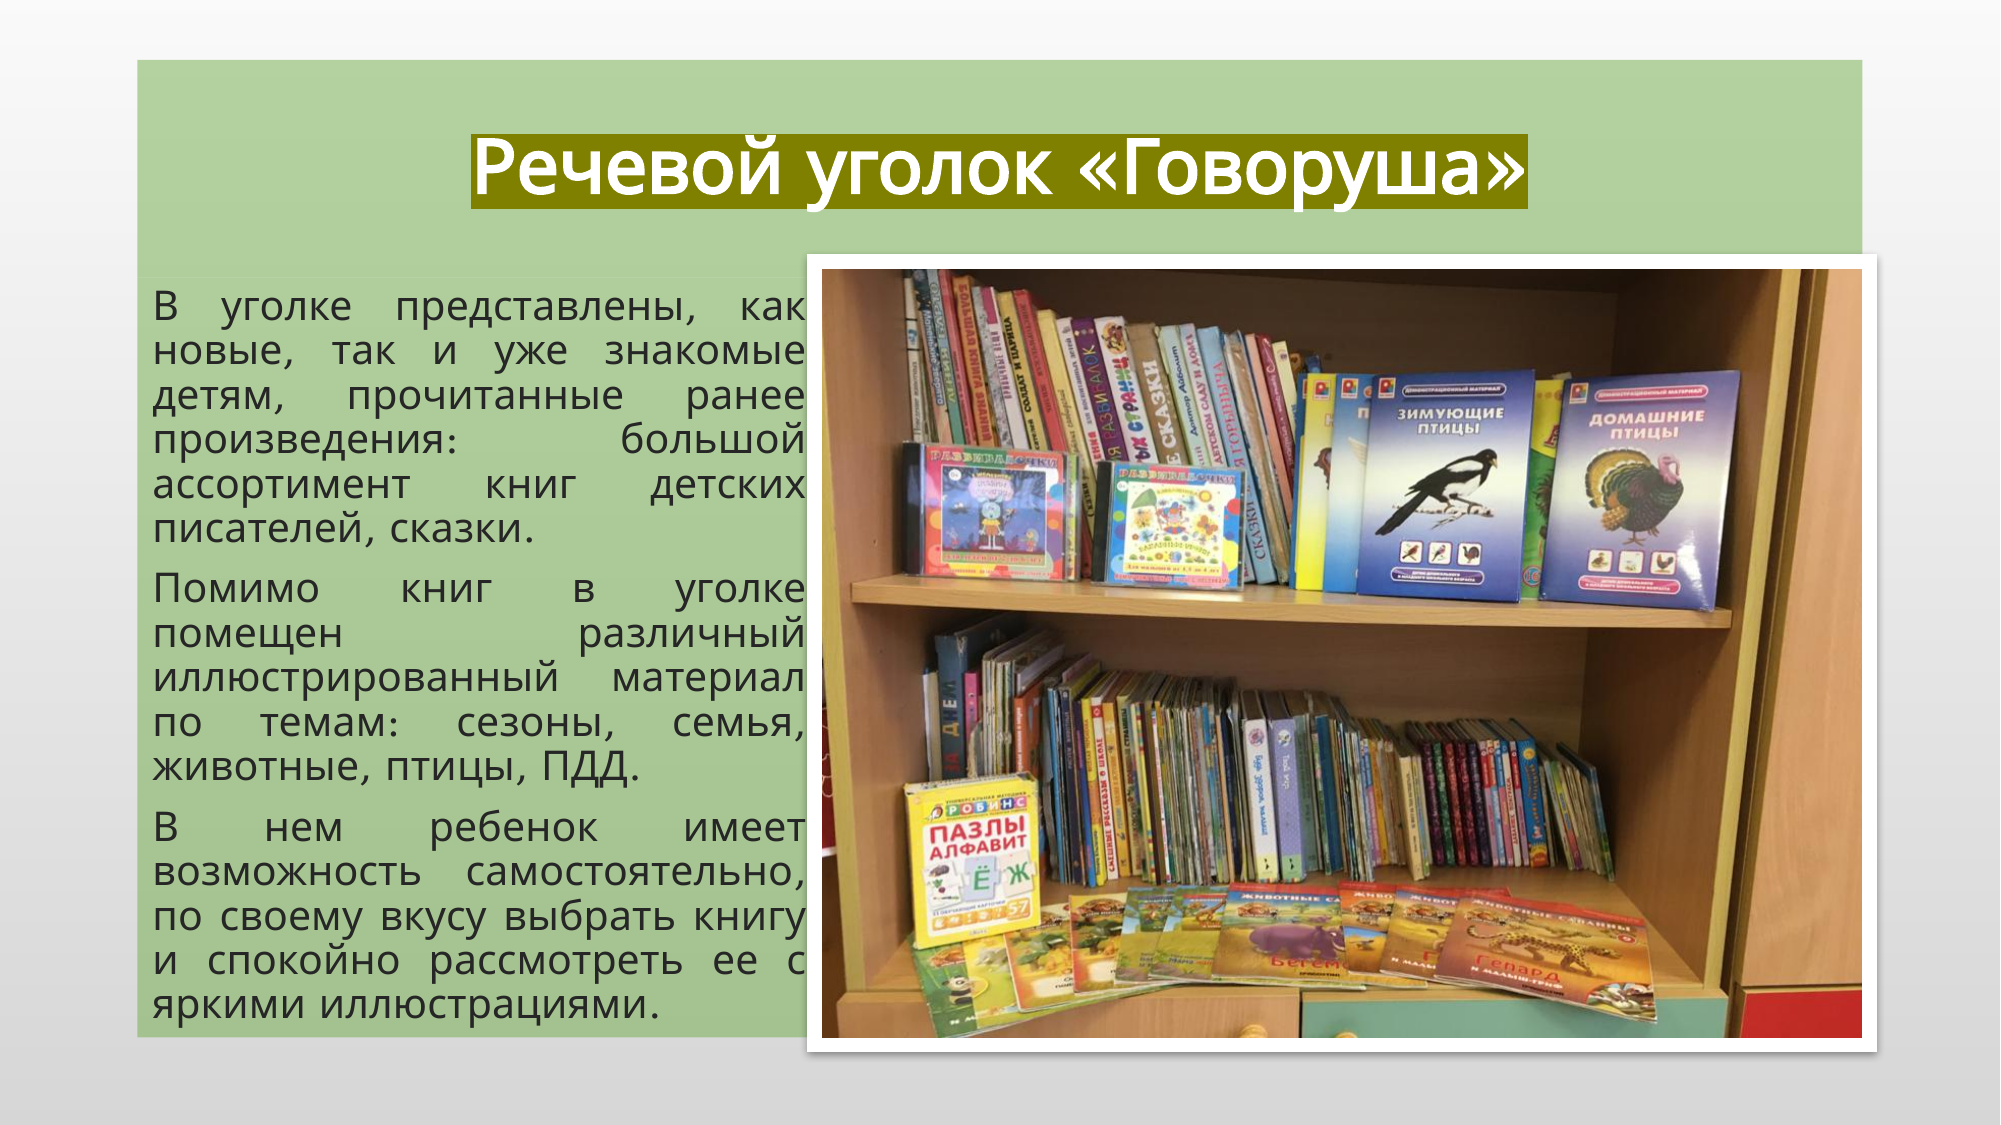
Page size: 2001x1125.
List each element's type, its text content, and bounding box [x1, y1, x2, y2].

picture [821, 268, 1863, 1038]
title Речевой уголок «Говоруша» [137, 59, 1863, 277]
list В уголке представлены, как новые, так и уже знакомые детям, прочитанные ранее произведения: большой ассортимент книг детских писателей, сказки. Помимо книг в уголке помещен различный иллюстрированный материал по темам: сезоны, семья, животные, птицы, ПДД. В нем ребенок имеет возможность самостоятельно, по своему вкусу выбрать книгу и спокойно рассмотреть ее с яркими иллюстрациями. [137, 277, 802, 1038]
